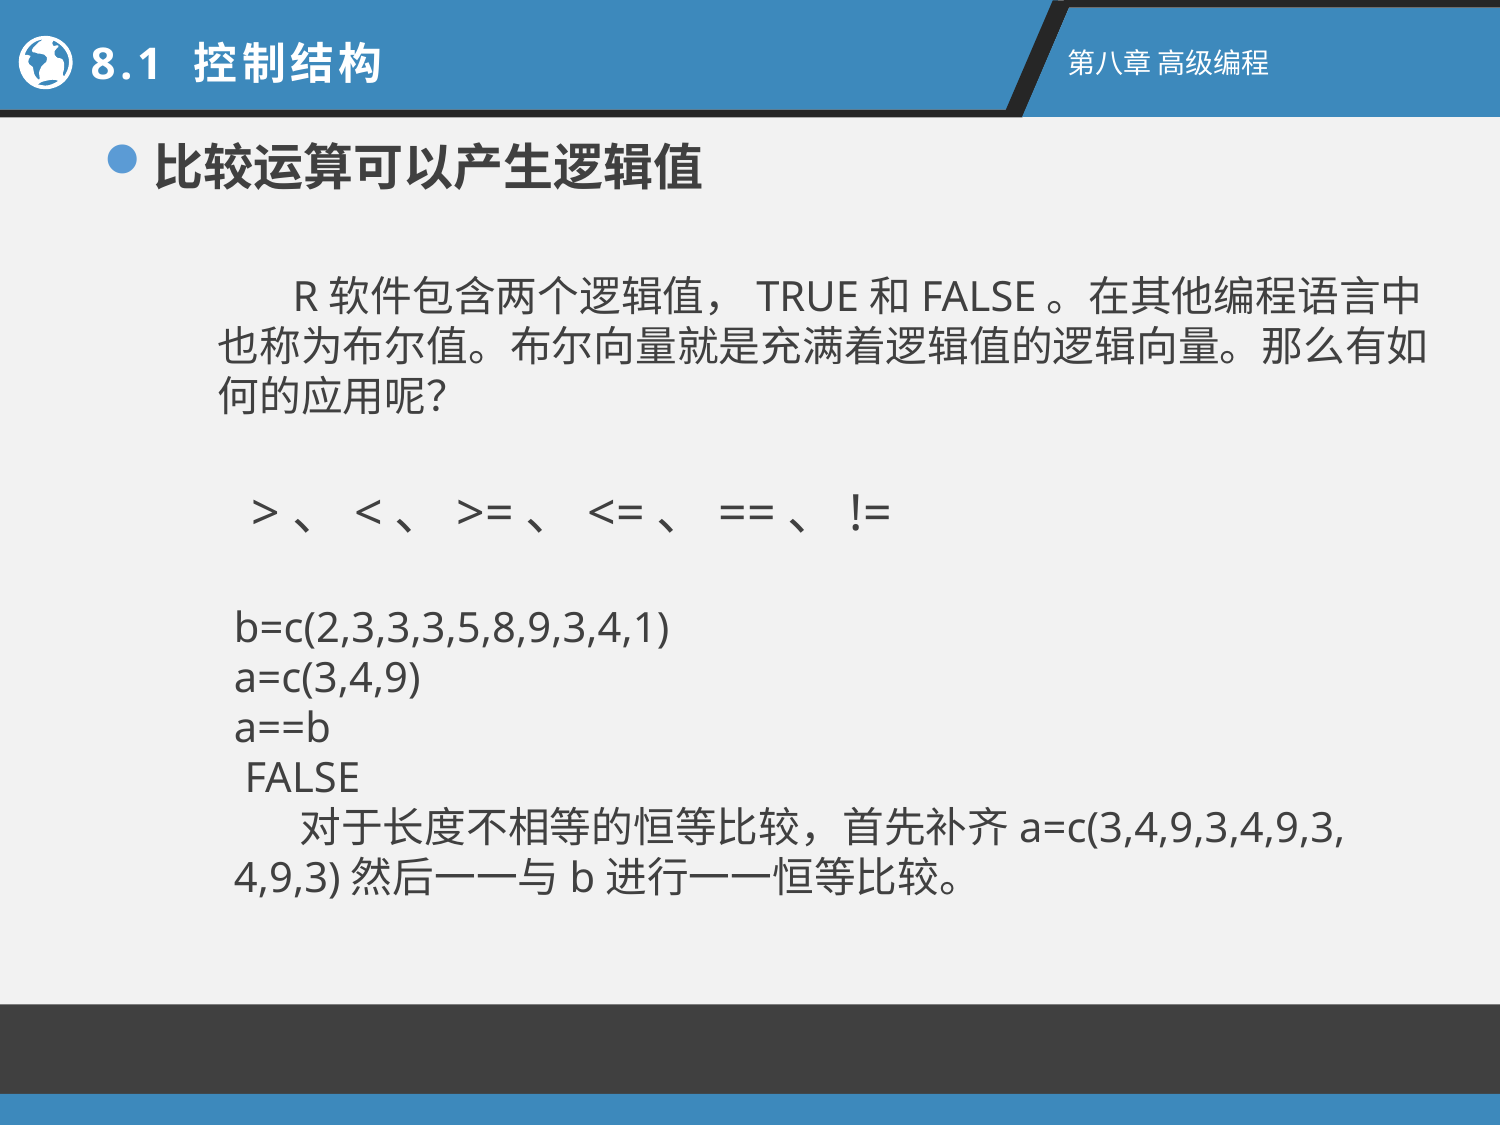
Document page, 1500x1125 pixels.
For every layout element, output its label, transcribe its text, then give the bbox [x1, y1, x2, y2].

text_box b=c(2,3,3,3,5,8,9,3,4,1) a=c(3,4,9) a==b FALSE 对于长度不相等的恒等比较，首先补齐a=c(3,4,9,3,4,9,3, 4,9,3)然后一一与b进行一一恒等比较。 [219, 593, 1442, 958]
text_box 比较运算可以产生逻辑值 [88, 128, 1023, 203]
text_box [0, 0, 1500, 118]
text_box >、<、>=、<=、==、!= [236, 473, 1288, 548]
text_box R软件包含两个逻辑值，TRUE和FALSE。在其他编程语言中也称为布尔值。布尔向量就是充满着逻辑值的逻辑向量。那么有如何的应用呢？ [203, 262, 1459, 428]
text_box [0, 1003, 1500, 1093]
text_box [0, 1093, 1500, 1125]
